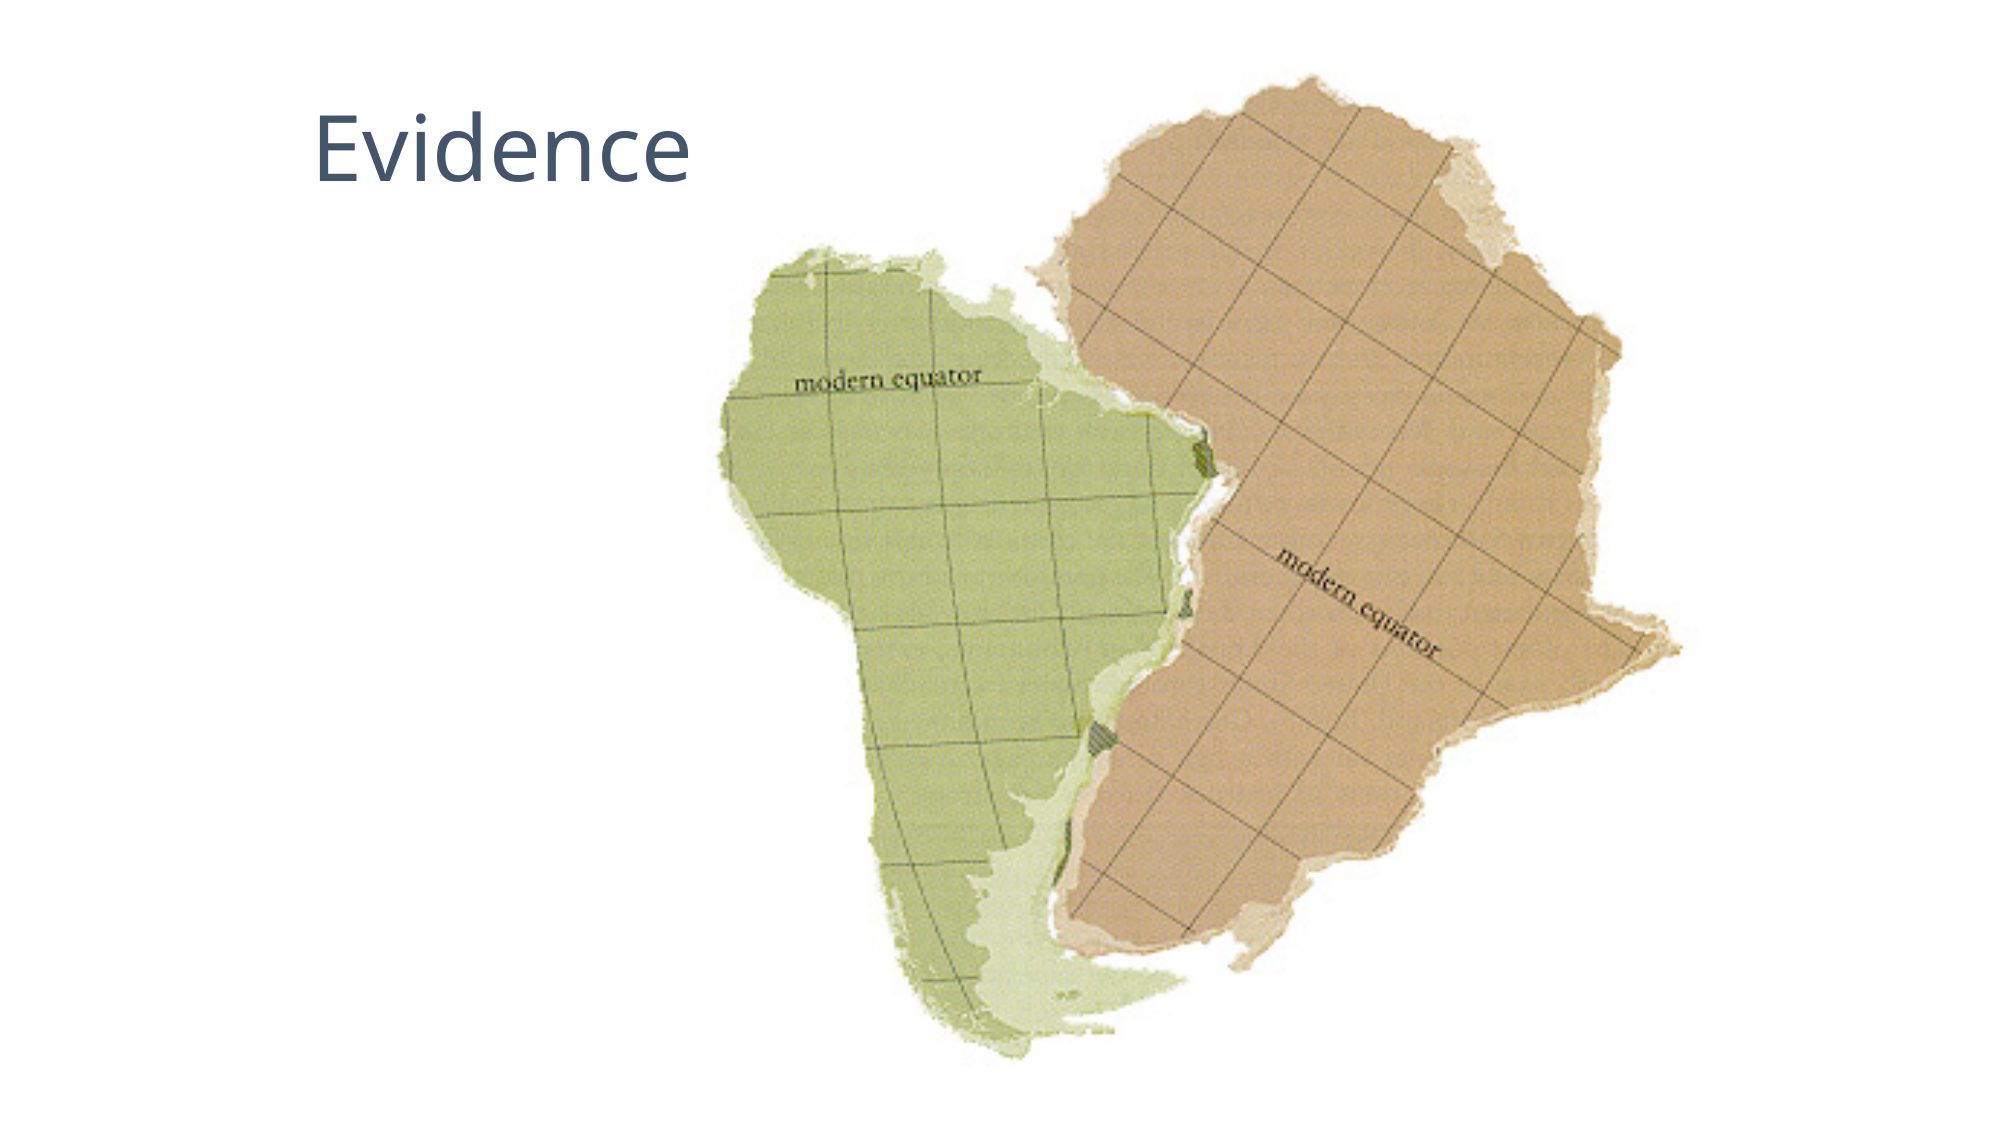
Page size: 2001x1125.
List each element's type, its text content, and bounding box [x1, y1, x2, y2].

picture [706, 70, 1698, 1067]
text_box Evidence [296, 82, 706, 270]
